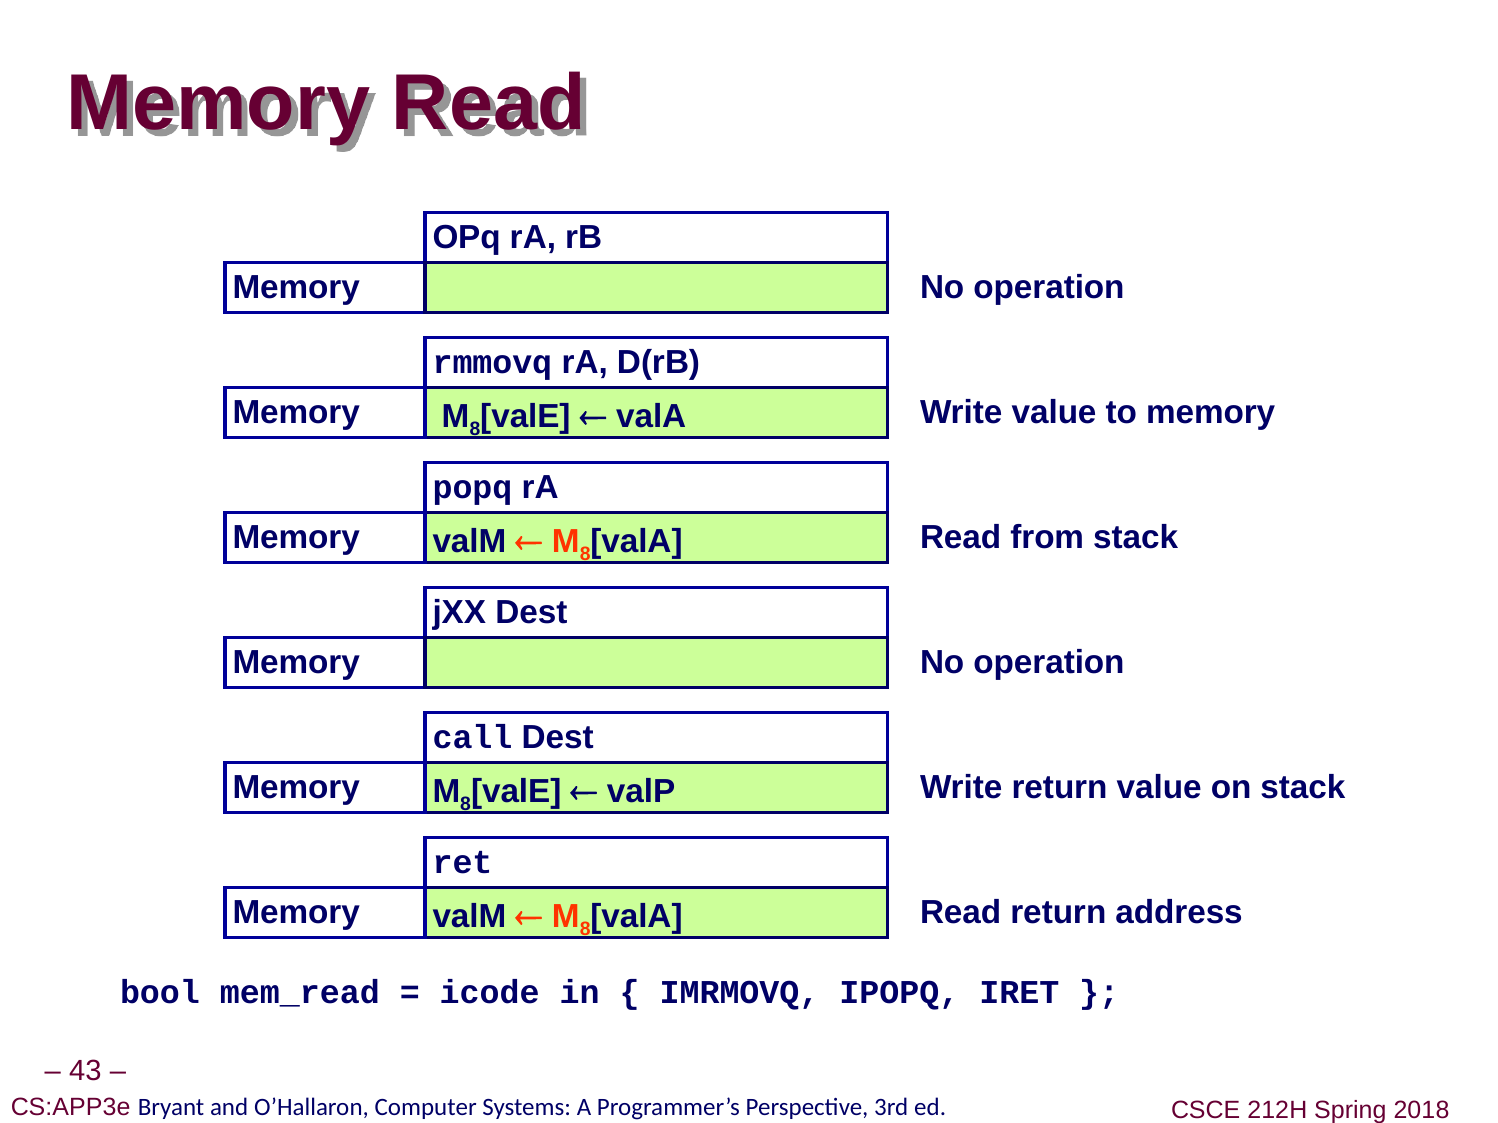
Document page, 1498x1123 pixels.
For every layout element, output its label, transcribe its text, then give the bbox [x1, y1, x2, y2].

title Memory Read [66, 40, 1495, 169]
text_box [224, 212, 1376, 938]
text_box bool mem_read = icode in { IMRMOVQ, IPOPQ, IRET }; [112, 962, 1425, 1018]
